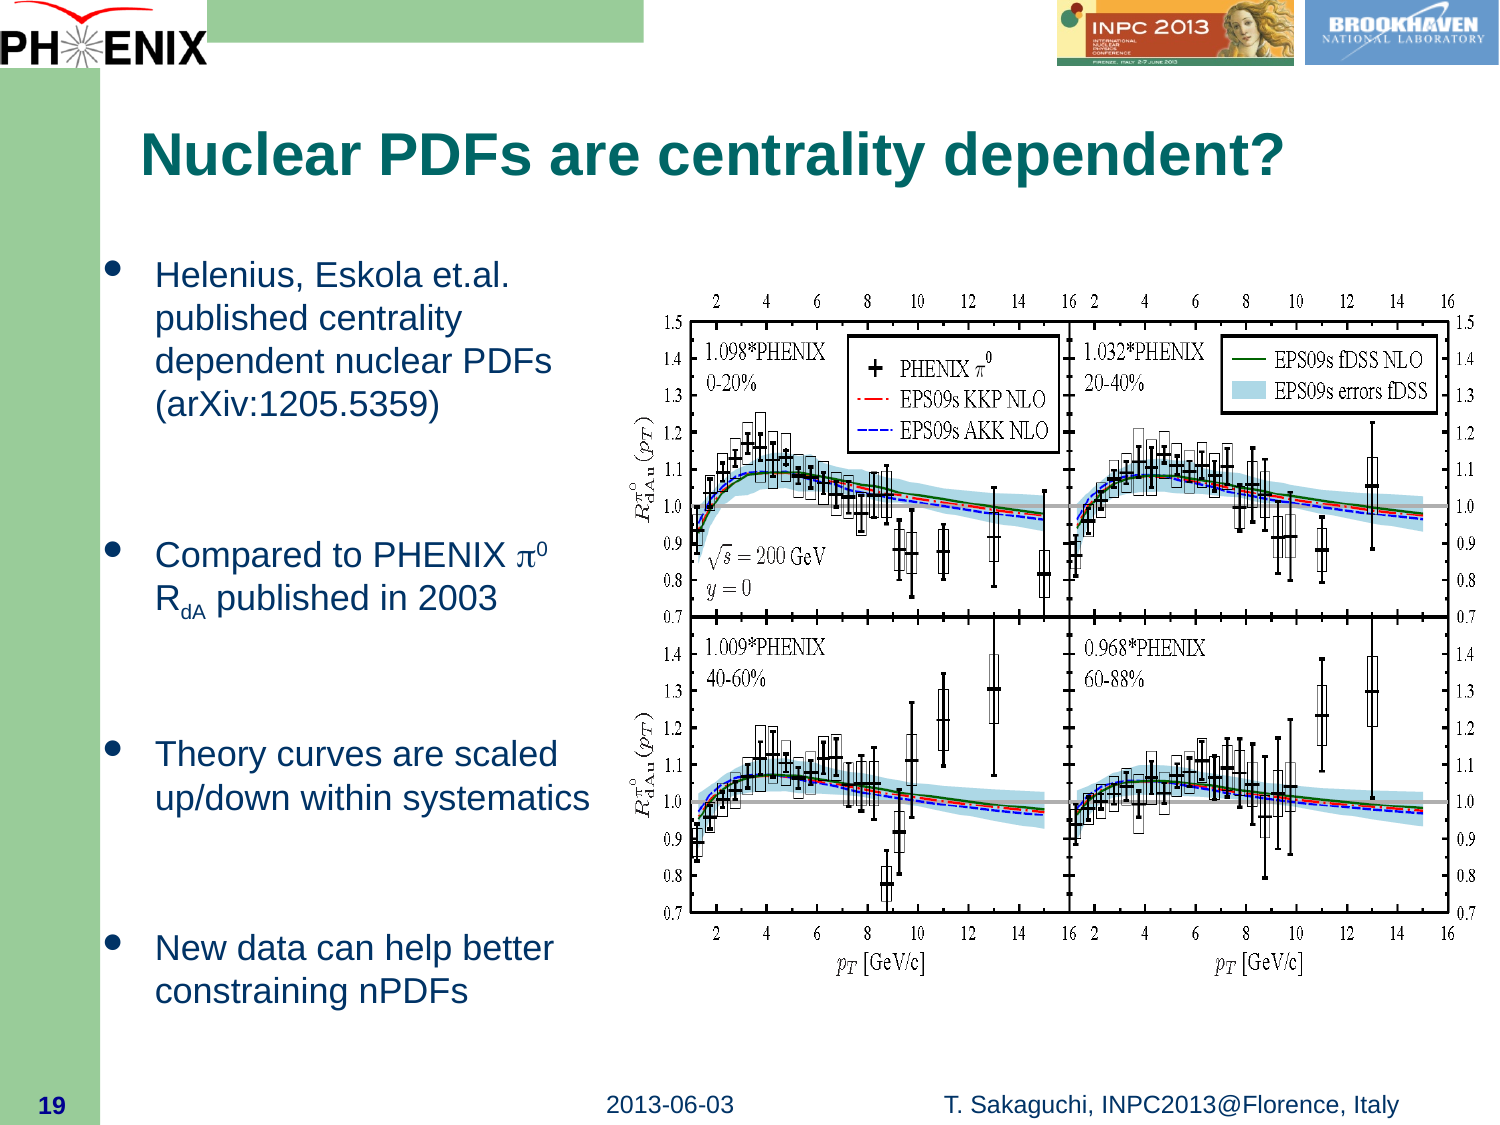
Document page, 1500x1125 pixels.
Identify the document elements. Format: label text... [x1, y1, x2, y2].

picture [623, 278, 1488, 988]
picture [1305, 0, 1499, 65]
slide_number 19 [3, 1046, 101, 1125]
picture [1057, 0, 1294, 66]
footer T. Sakaguchi, INPC2013@Florence, Italy [844, 1070, 1500, 1125]
picture [0, 0, 207, 68]
title Nuclear PDFs are centrality dependent? [124, 113, 1459, 197]
list Helenius, Eskola et.al. published centrality dependent nuclear PDFs (arXiv:1205.5359) Compared to PHENIX p0 RdA published in 2003 Theory curves are scaled up/down within systematics New data can help better constraining nPDFs [87, 243, 613, 1063]
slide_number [399, 1070, 750, 1125]
